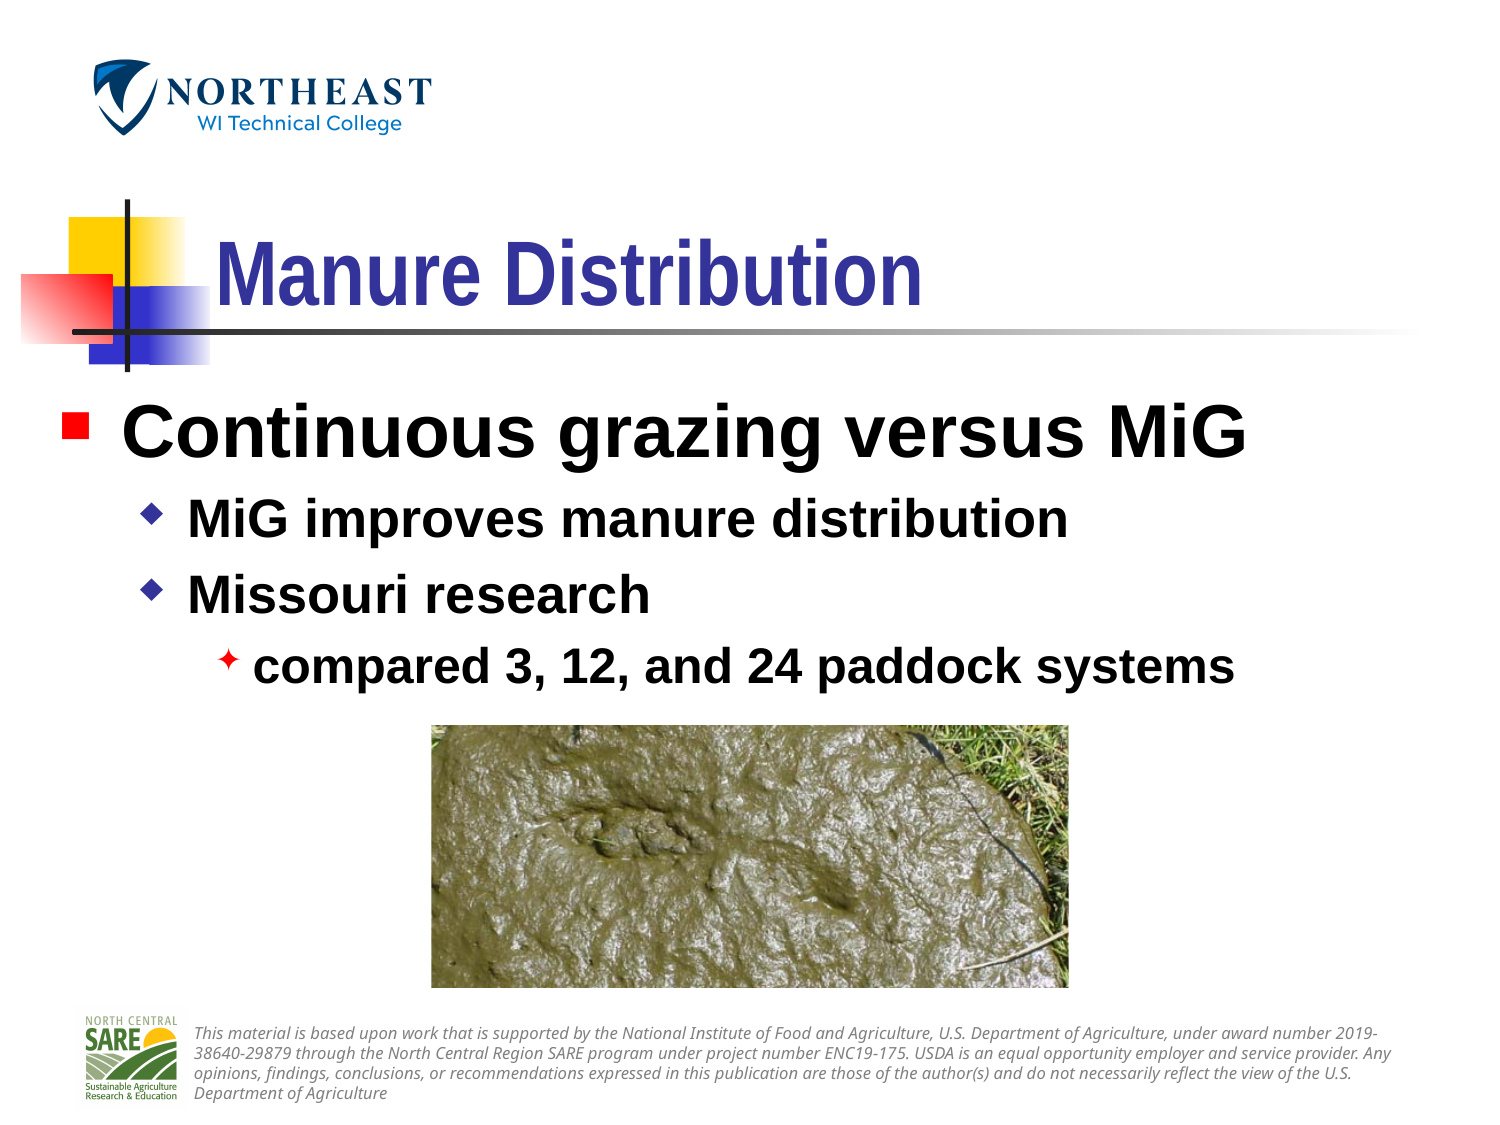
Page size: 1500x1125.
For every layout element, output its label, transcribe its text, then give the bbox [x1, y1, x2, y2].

picture [75, 1050, 188, 1110]
text_box Continuous grazing versus MiG MiG improves manure distribution Missouri research compared 3, 12, and 24 paddock systems [50, 374, 1317, 1050]
text_box Manure Distribution [200, 212, 1415, 354]
picture [75, 40, 450, 153]
picture [431, 724, 1069, 988]
